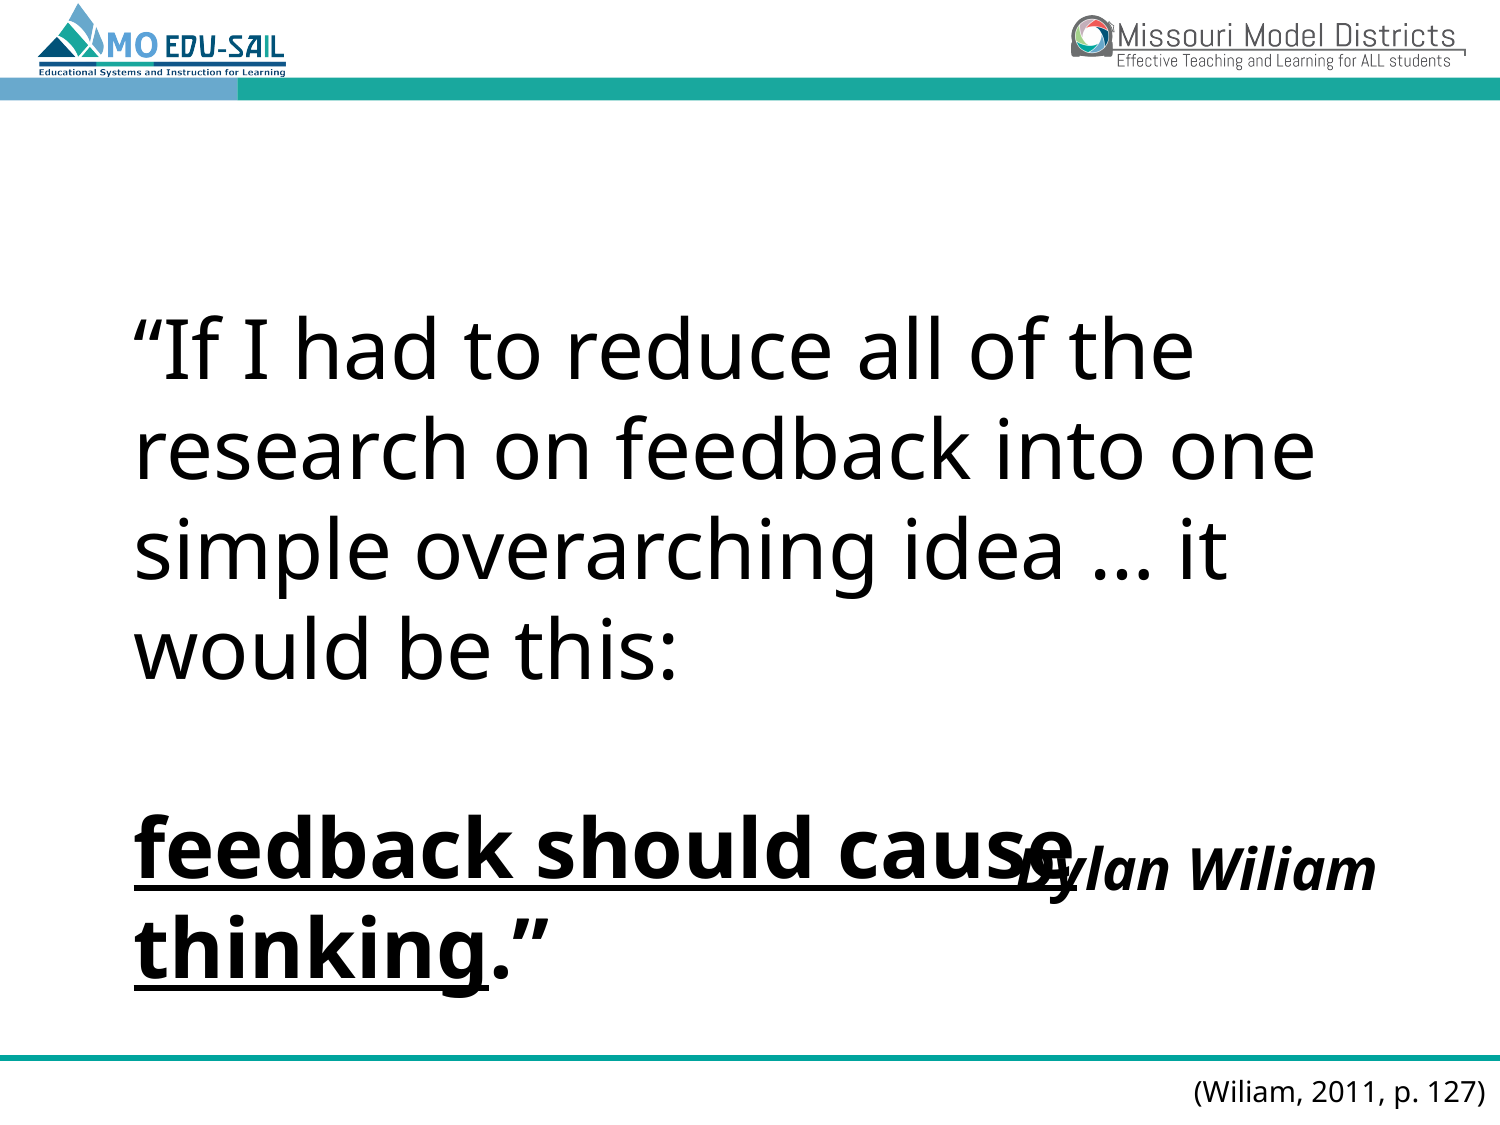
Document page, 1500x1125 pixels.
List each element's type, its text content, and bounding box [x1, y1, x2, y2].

title -Dylan Wiliam [118, 816, 1394, 947]
text_box (Wiliam, 2011, p. 127) [1163, 1065, 1500, 1125]
list “If I had to reduce all of the research on feedback into one simple overarching idea … it would be this: feedback should cause thinking.” [118, 288, 1394, 723]
picture [37, 0, 286, 81]
picture [1071, 15, 1466, 72]
